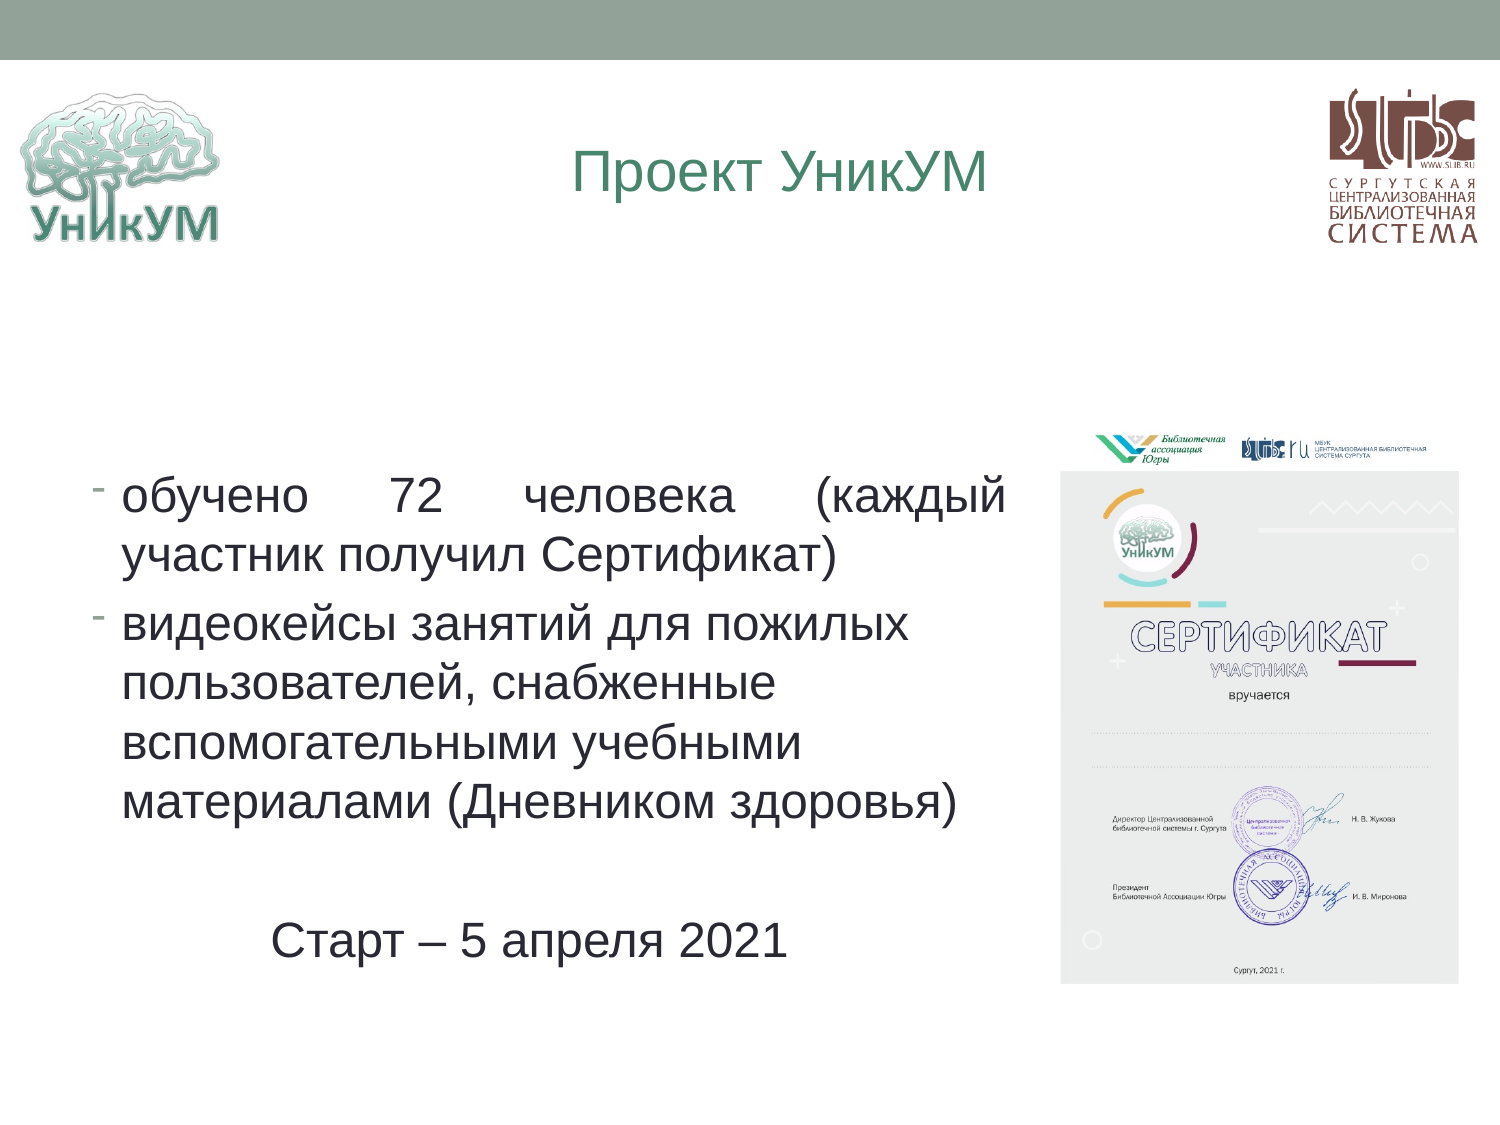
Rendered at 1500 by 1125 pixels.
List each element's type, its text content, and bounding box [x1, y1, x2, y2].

picture [1328, 88, 1478, 243]
picture [1060, 420, 1459, 984]
list обучено 72 человека (каждый участник получил Сертификат) видеокейсы занятий для пожилых пользователей, снабженные вспомогательными учебными материалами (Дневником здоровья) Старт – 5 апреля 2021 [76, 455, 1022, 975]
picture [0, 74, 245, 263]
text_box Проект УникУМ [513, 125, 1047, 211]
